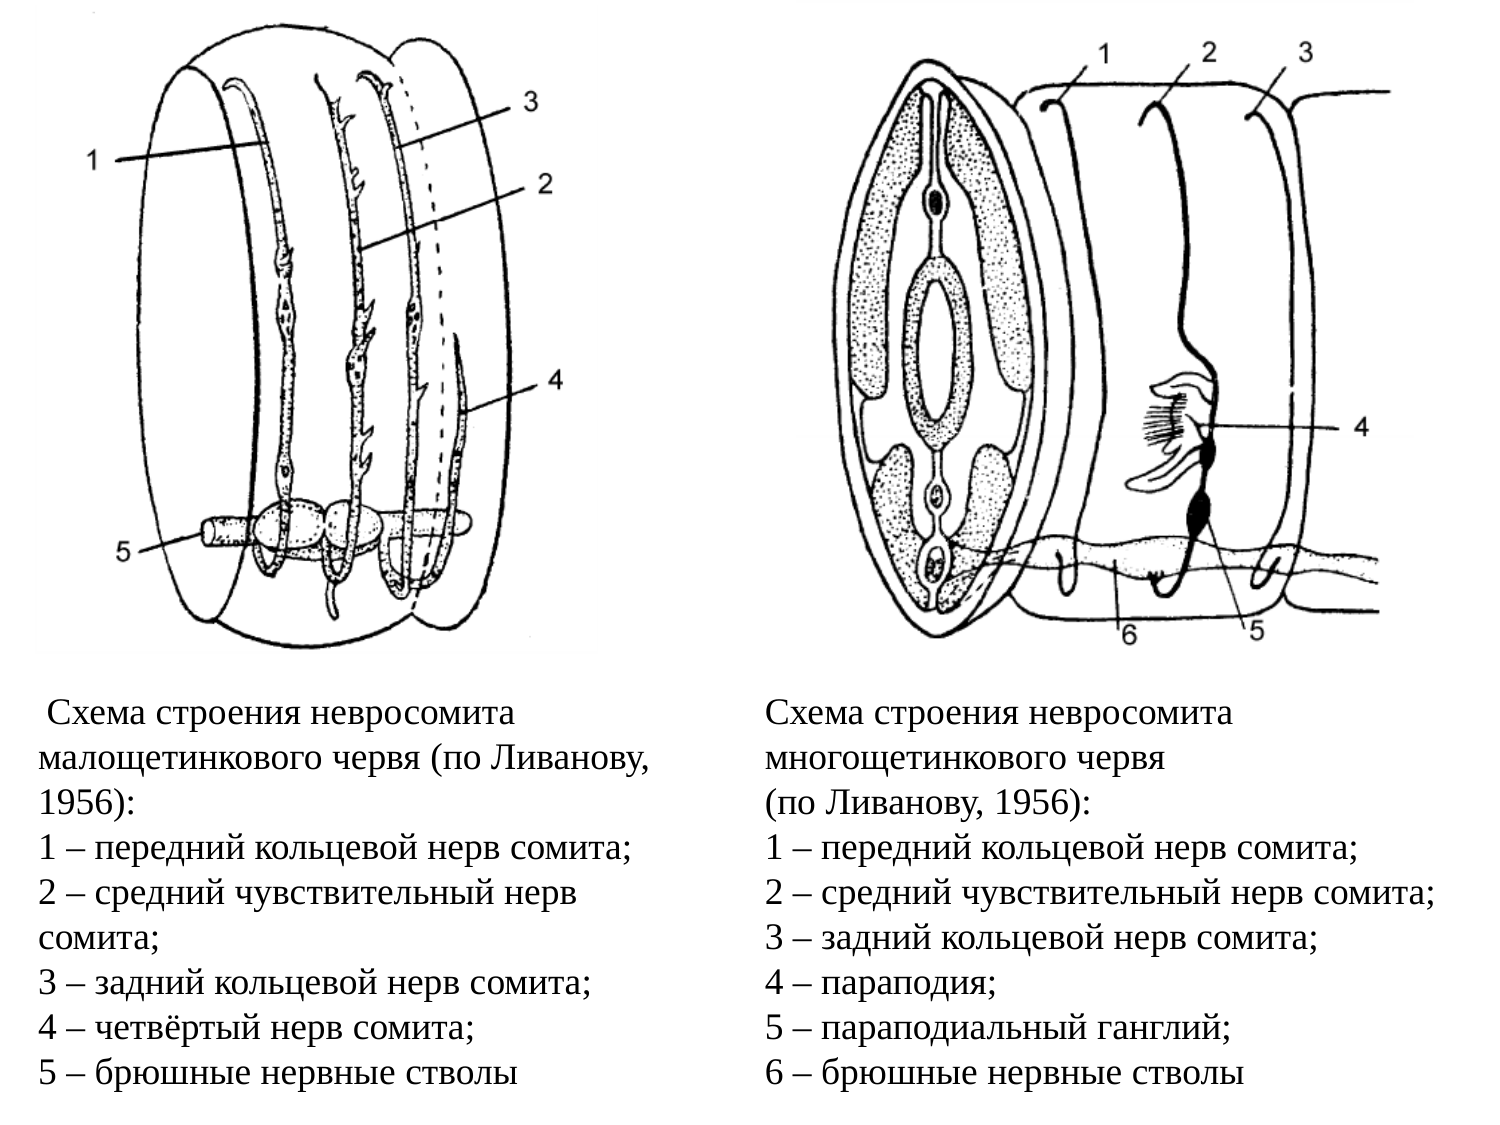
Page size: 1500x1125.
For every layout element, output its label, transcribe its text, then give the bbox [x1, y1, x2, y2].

picture [34, 0, 598, 657]
text_box Схема строения невросомита малощетинкового червя (по Ливанову, 1956): 1 – передний кольцевой нерв сомита; 2 – средний чувствительный нерв сомита; 3 – задний кольцевой нерв сомита; 4 – четвёртый нерв сомита; 5 – брюшные нервные стволы [23, 679, 692, 1100]
picture [796, 0, 1454, 657]
text_box Схема строения невросомита многощетинкового червя (по Ливанову, 1956): 1 – передний кольцевой нерв сомита; 2 – средний чувствительный нерв сомита; 3 – задний кольцевой нерв сомита; 4 – параподия; 5 – параподиальный ганглий; 6 – брюшные нервные стволы [749, 679, 1500, 1100]
